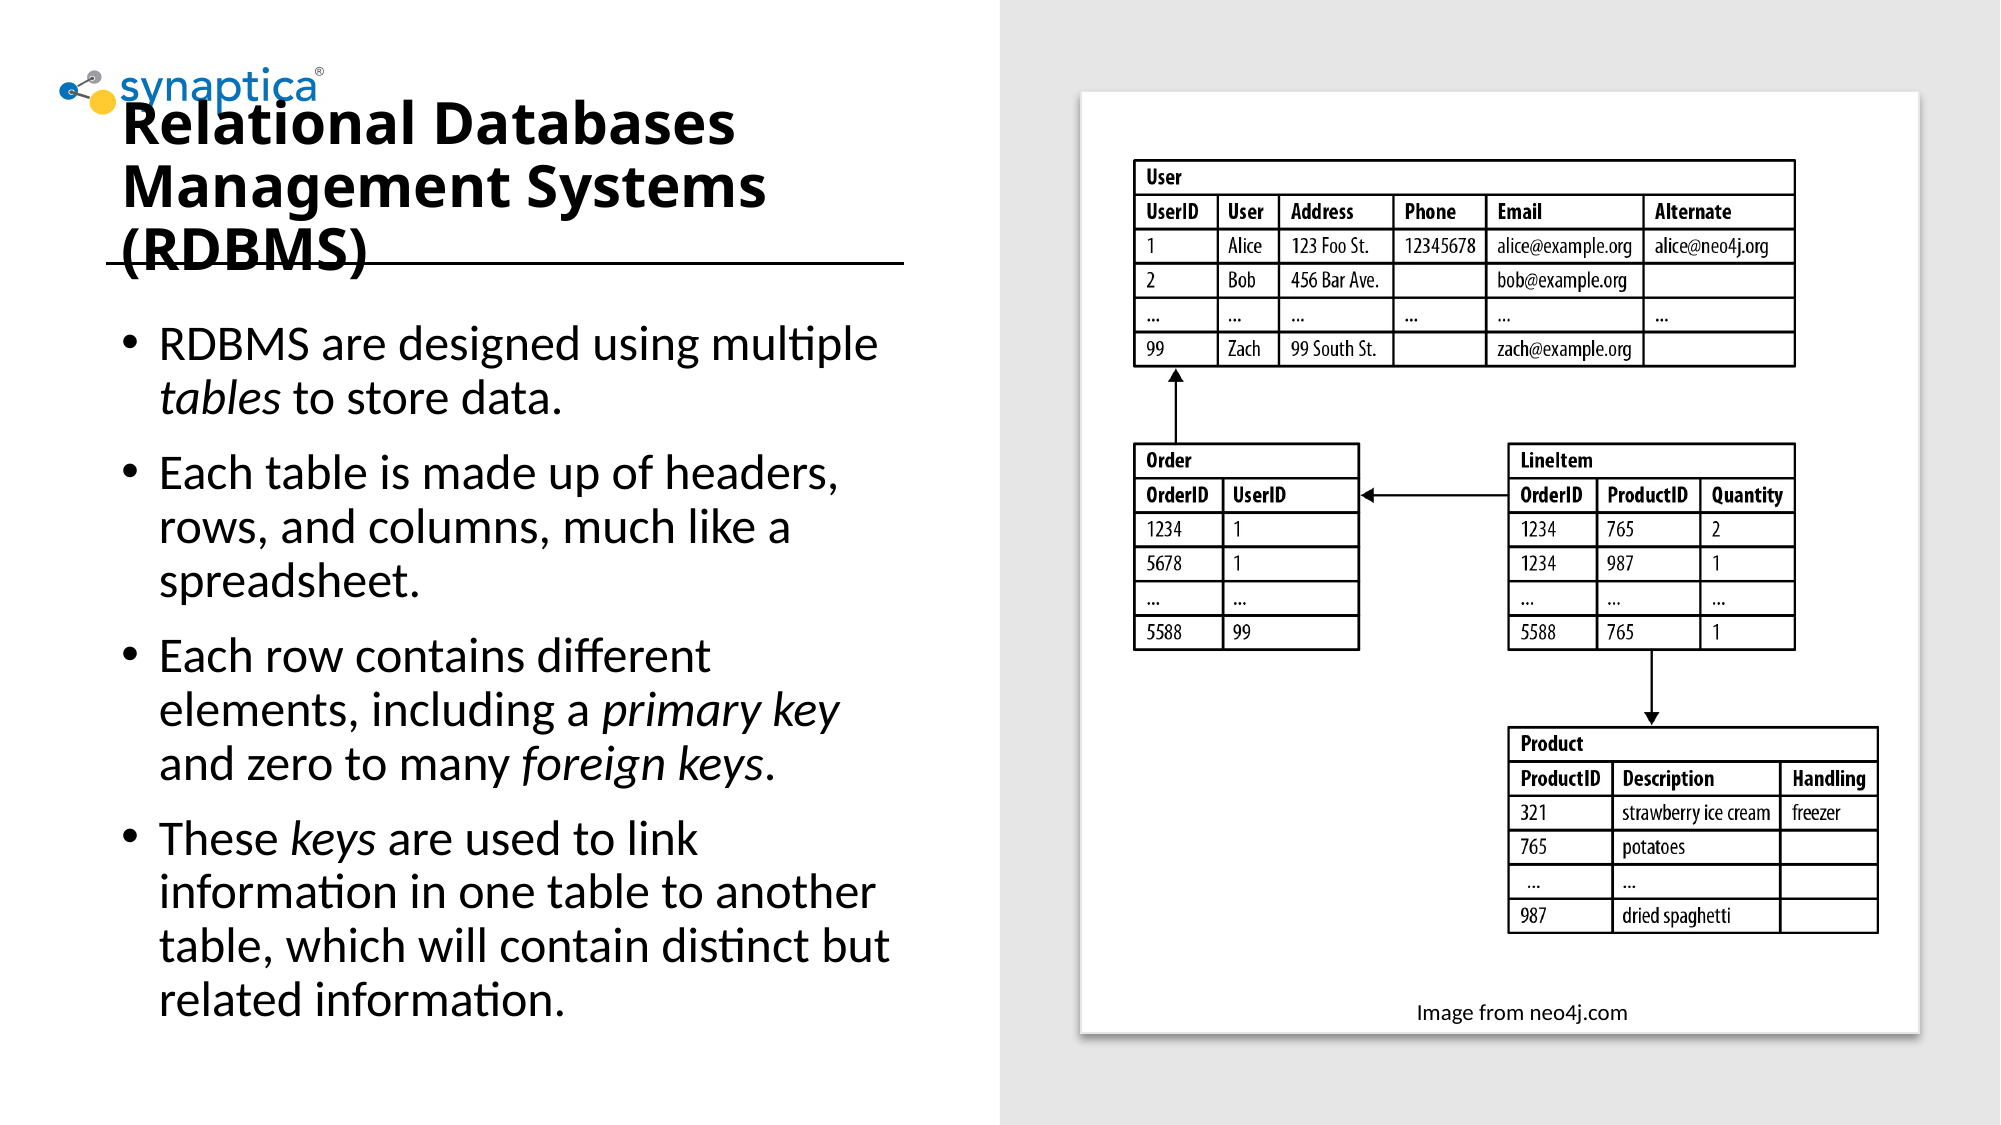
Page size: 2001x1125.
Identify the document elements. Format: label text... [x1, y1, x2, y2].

list RDBMS are designed using multiple tables to store data. Each table is made up of headers, rows, and columns, much like a spreadsheet. Each row contains different elements, including a primary key and zero to many foreign keys. These keys are used to link information in one table to another table, which will contain distinct but related information. [106, 309, 920, 1034]
text_box [1080, 91, 1920, 1034]
text_box Image from neo4j.com [1402, 990, 1644, 1033]
picture [53, 55, 106, 125]
text_box [999, 0, 2000, 1125]
picture [1133, 159, 1879, 934]
title Relational Databases Management Systems (RDBMS) [106, 50, 920, 309]
